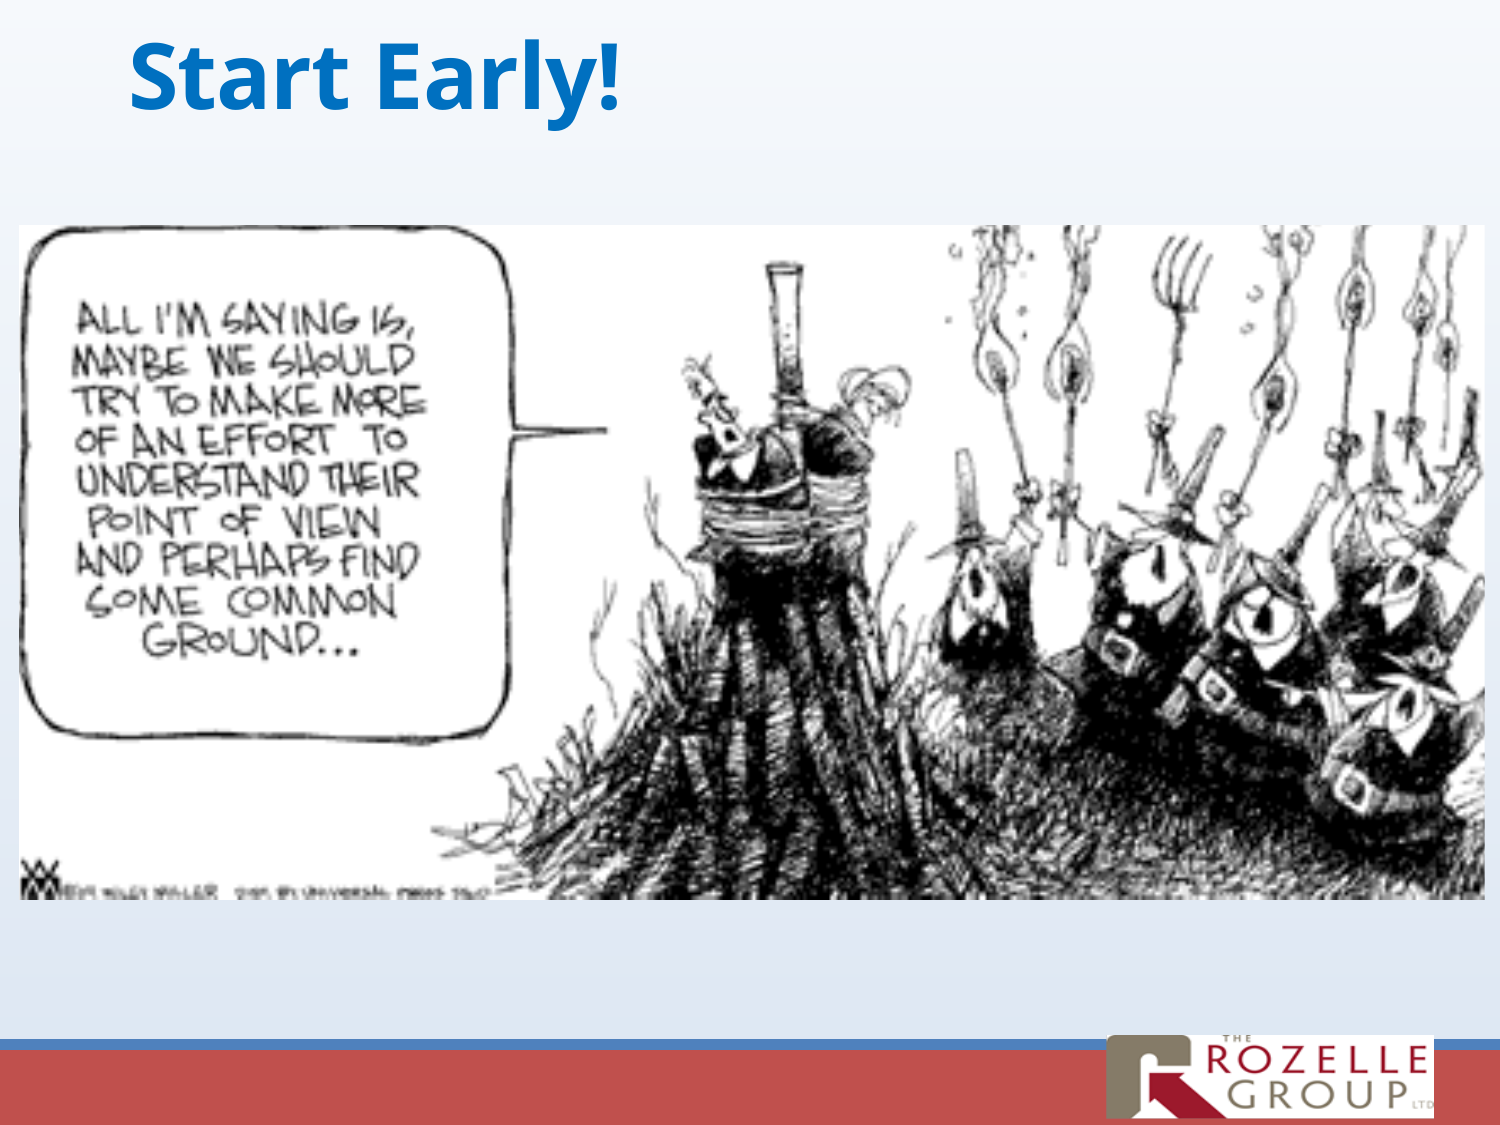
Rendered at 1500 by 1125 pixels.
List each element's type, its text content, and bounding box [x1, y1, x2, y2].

picture [18, 224, 1486, 901]
title Start Early! [113, 90, 1500, 246]
picture [1105, 1035, 1434, 1120]
